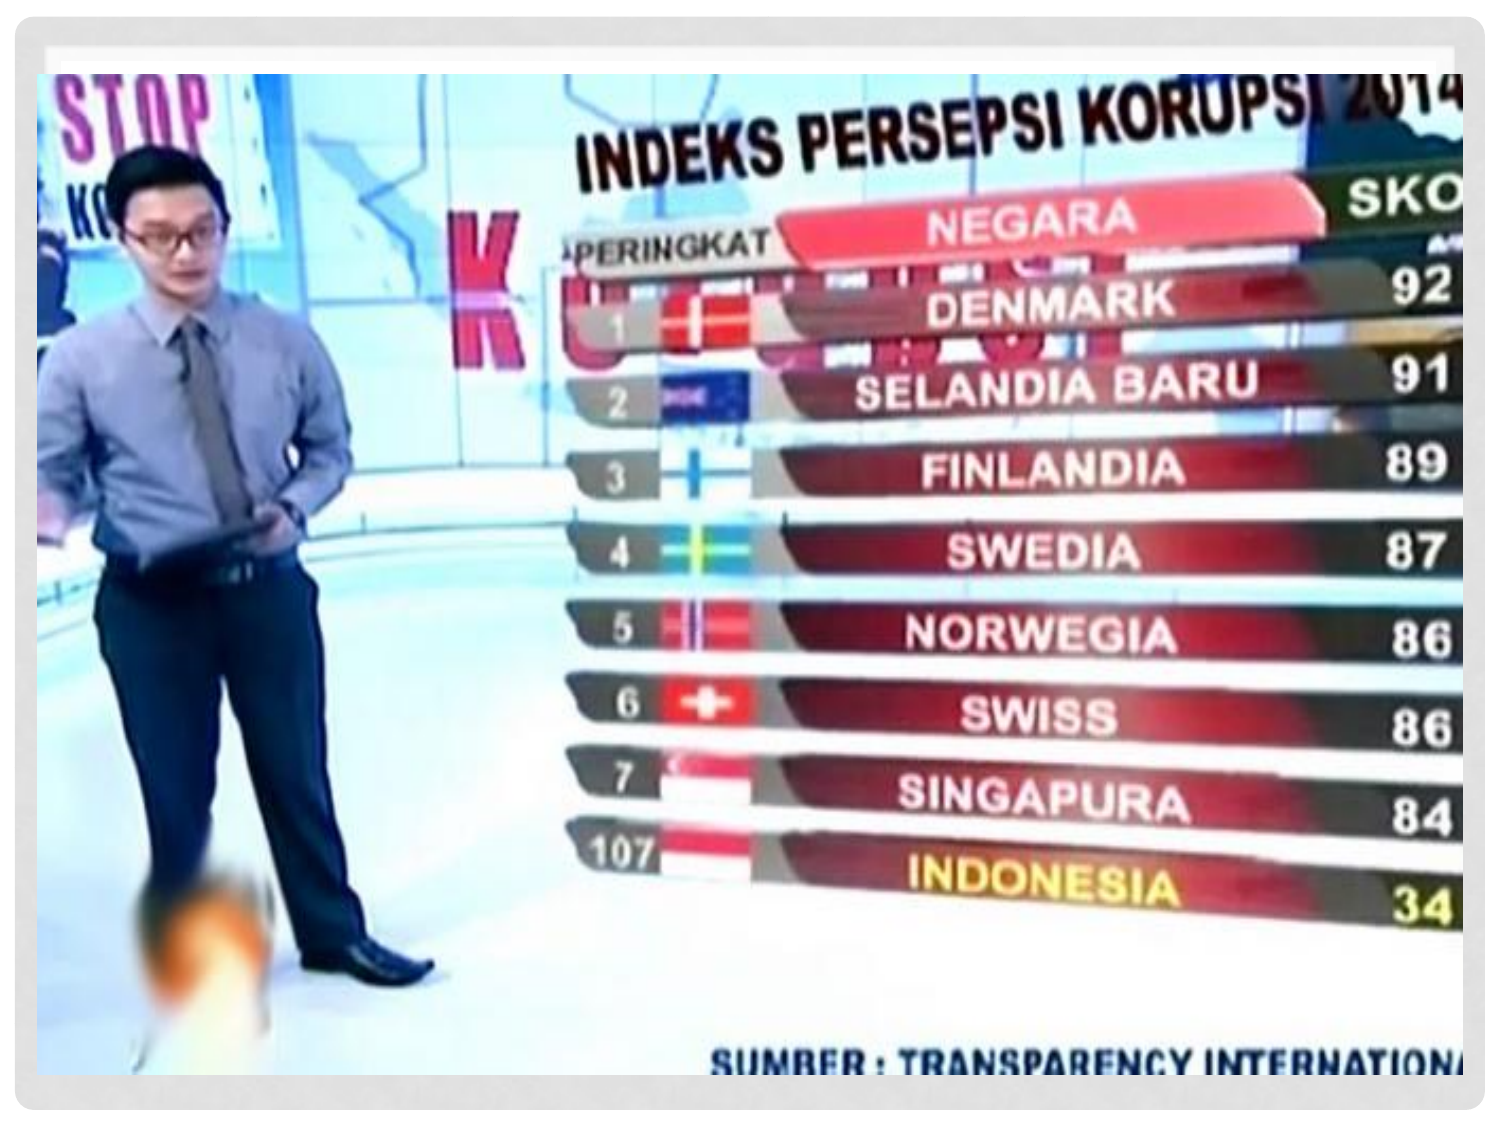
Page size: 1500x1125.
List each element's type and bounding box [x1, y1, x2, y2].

list [37, 74, 1463, 1076]
